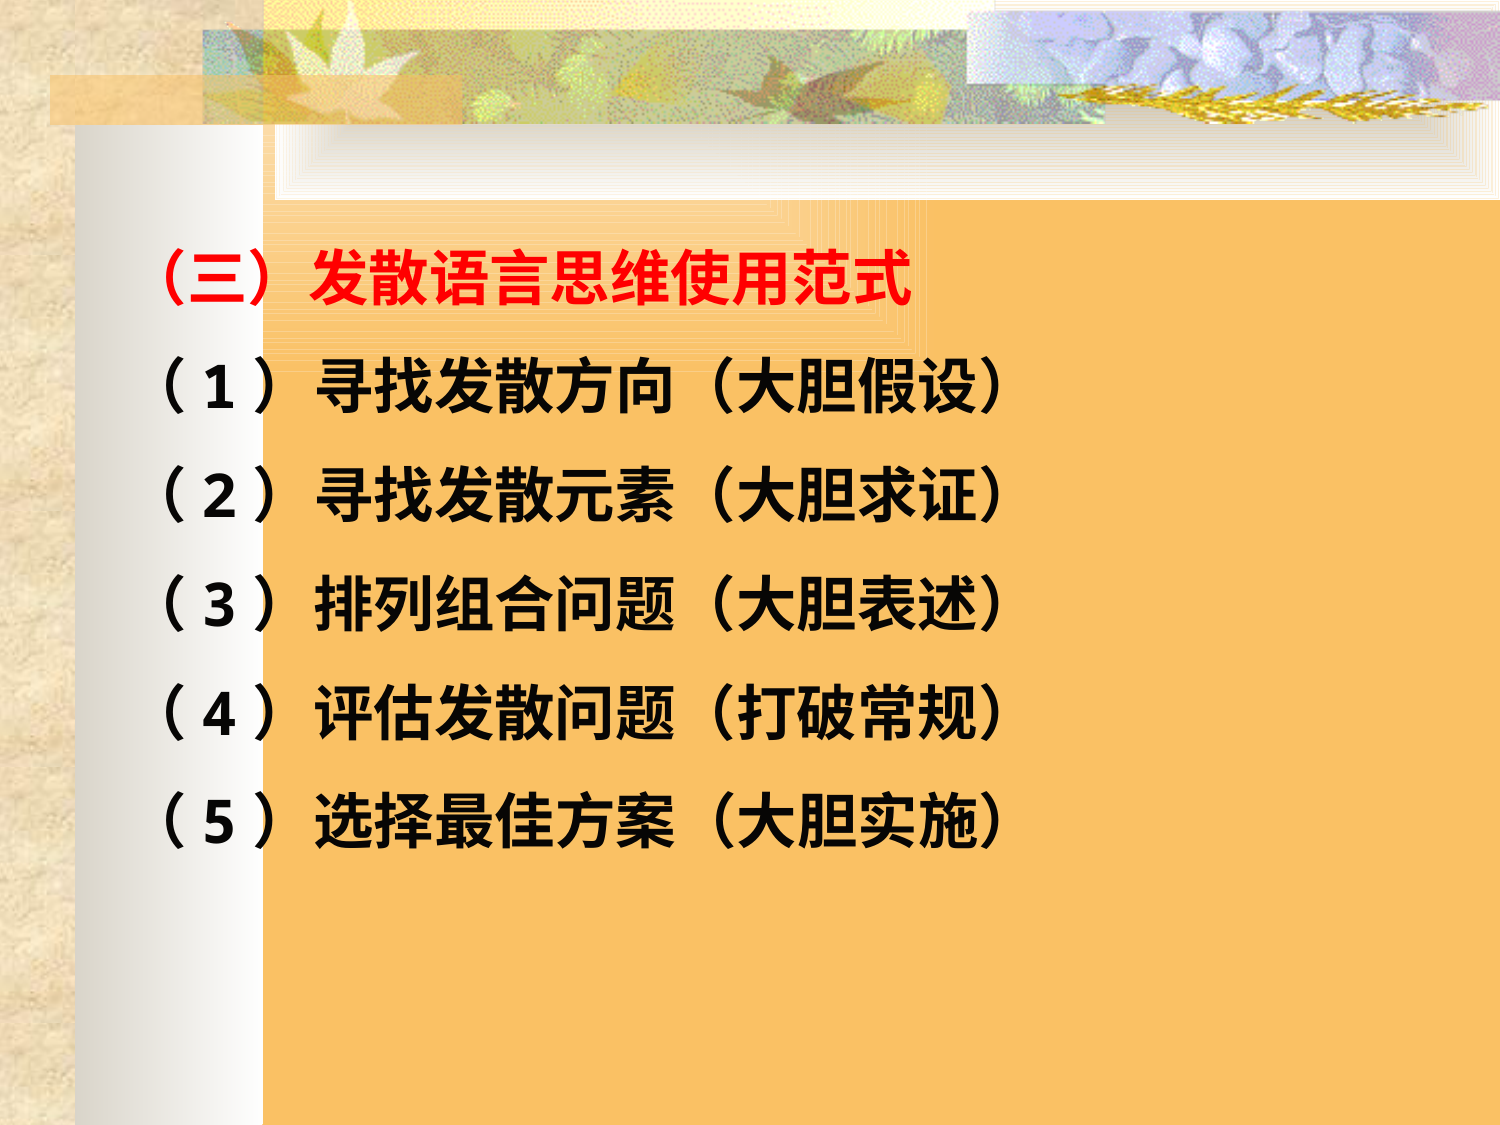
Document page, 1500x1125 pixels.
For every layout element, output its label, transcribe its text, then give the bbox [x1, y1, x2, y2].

picture [0, 0, 1500, 1125]
text_box （三）发散语言思维使用范式 （1）寻找发散方向（大胆假设） （2）寻找发散元素（大胆求证） （3）排列组合问题（大胆表述） （4）评估发散问题（打破常规） （5）选择最佳方案（大胆实施） [112, 196, 1447, 863]
